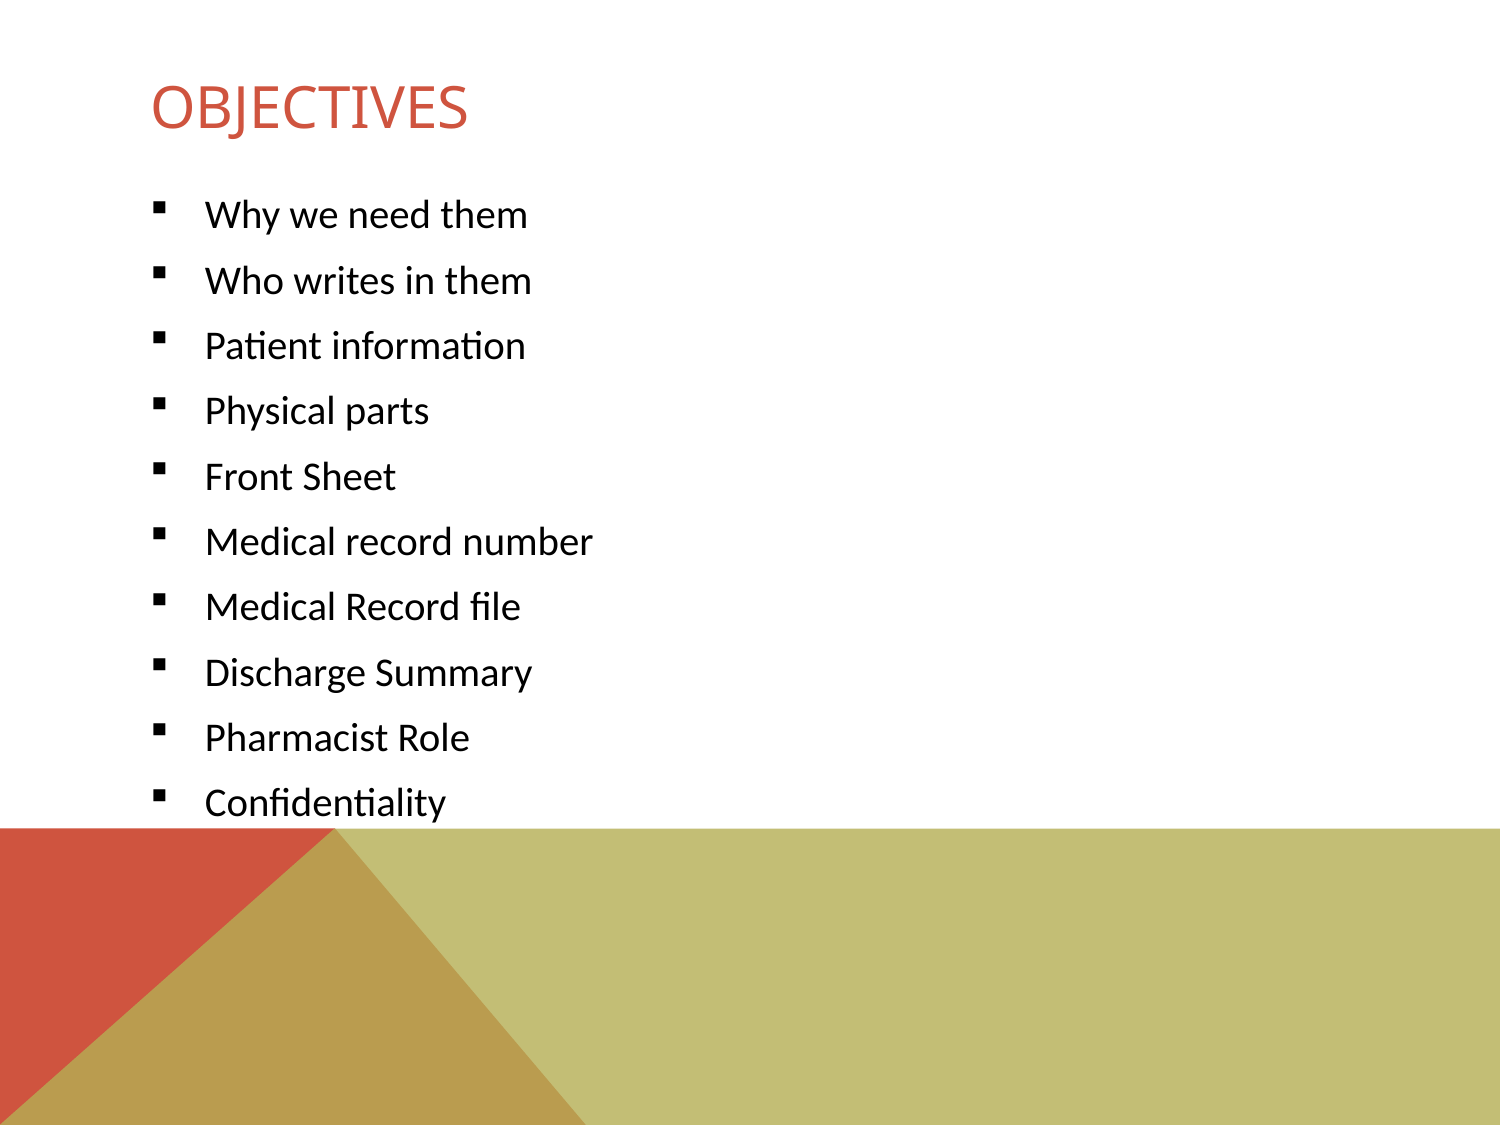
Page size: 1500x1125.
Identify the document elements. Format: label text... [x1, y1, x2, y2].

title OBJECTIVES [135, 60, 1369, 150]
list Why we need them Who writes in them Patient information Physical parts Front Sheet Medical record number Medical Record file Discharge Summary Pharmacist Role Confidentiality [135, 180, 1369, 835]
